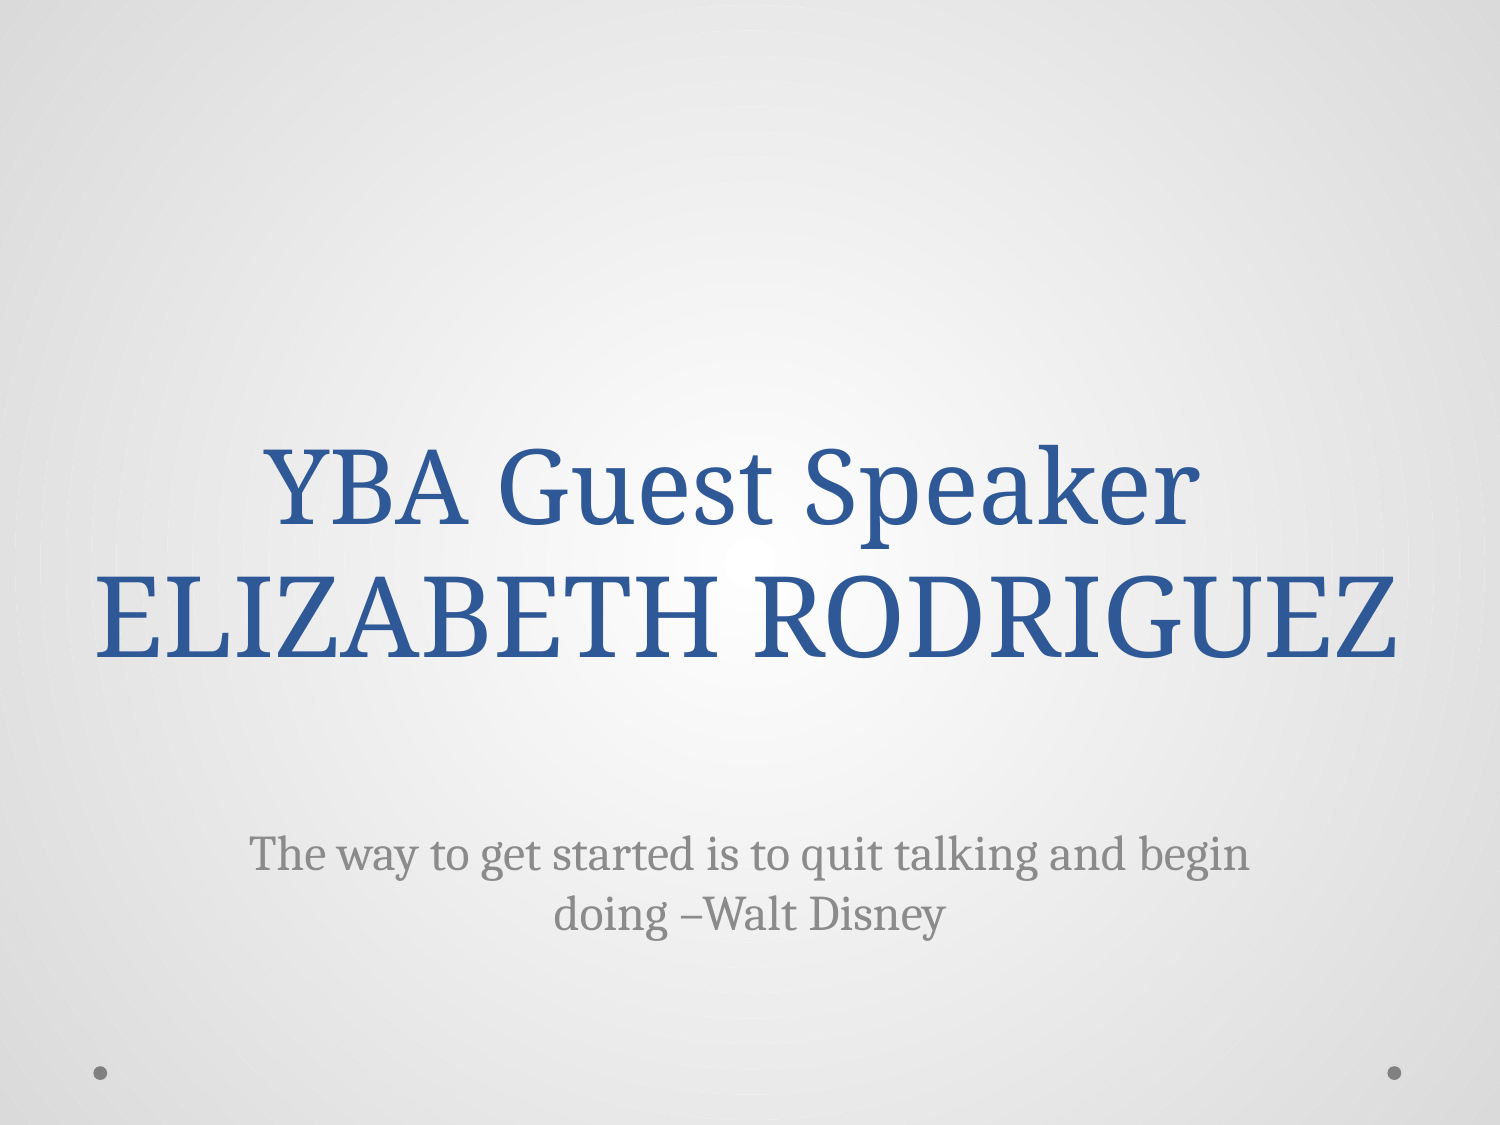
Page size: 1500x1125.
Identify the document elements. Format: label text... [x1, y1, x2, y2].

subtitle The way to get started is to quit talking and begin doing –Walt Disney [225, 812, 1275, 1013]
title YBA Guest Speaker ELIZABETH RODRIGUEZ [0, 212, 1497, 688]
